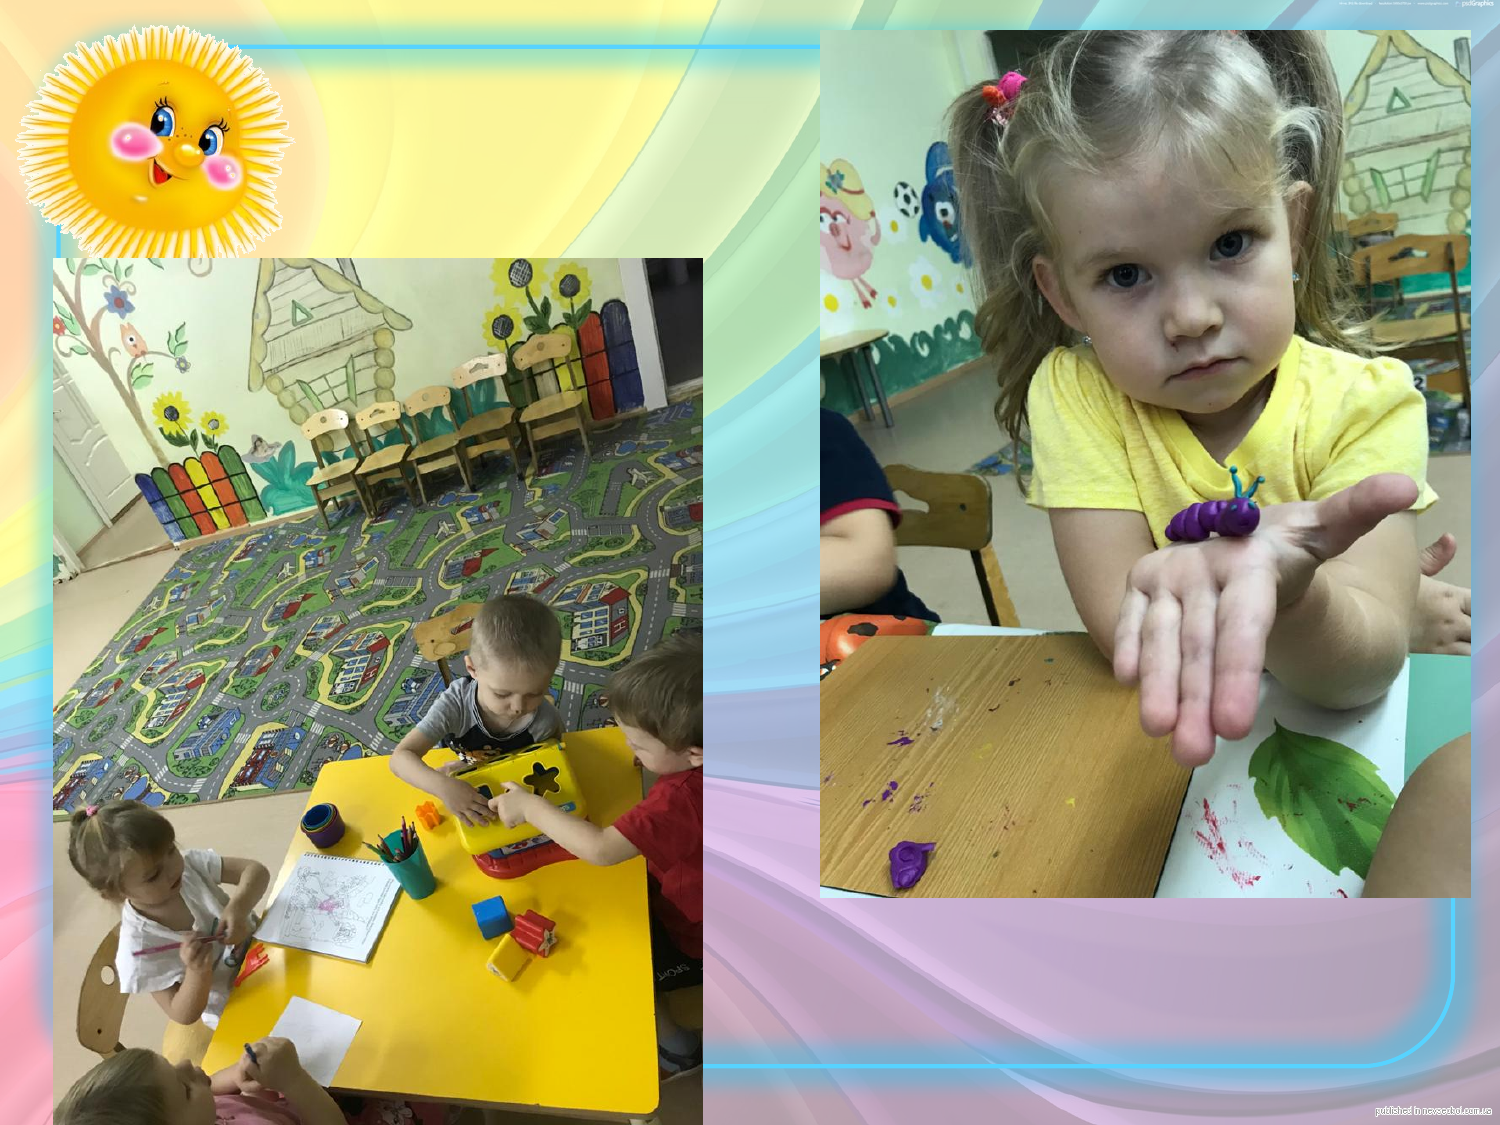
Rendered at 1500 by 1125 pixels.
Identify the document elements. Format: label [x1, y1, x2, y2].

picture [11, 11, 703, 1125]
picture [820, 30, 1471, 898]
